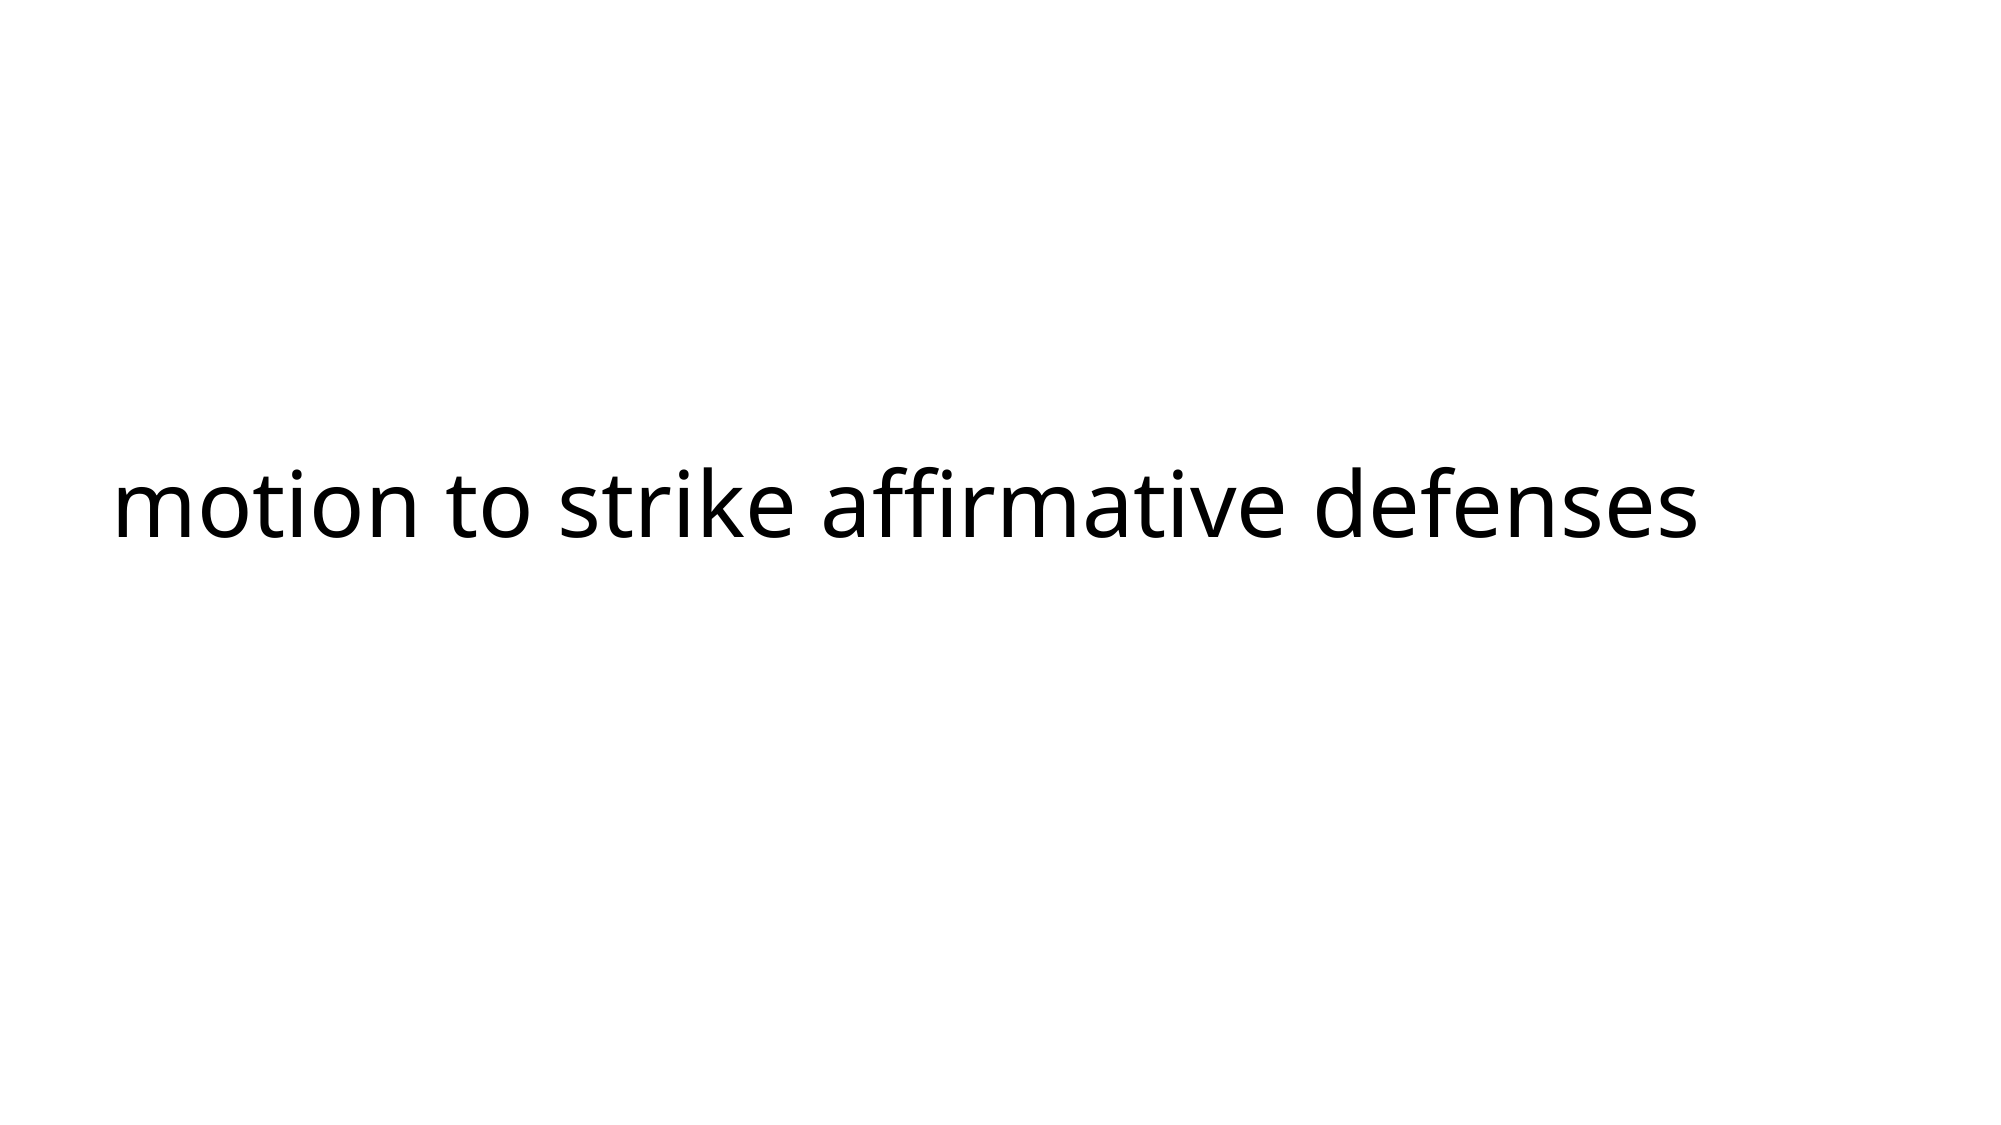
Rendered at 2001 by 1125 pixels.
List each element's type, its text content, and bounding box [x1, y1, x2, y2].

title motion to strike affirmative defenses [96, 59, 1863, 955]
